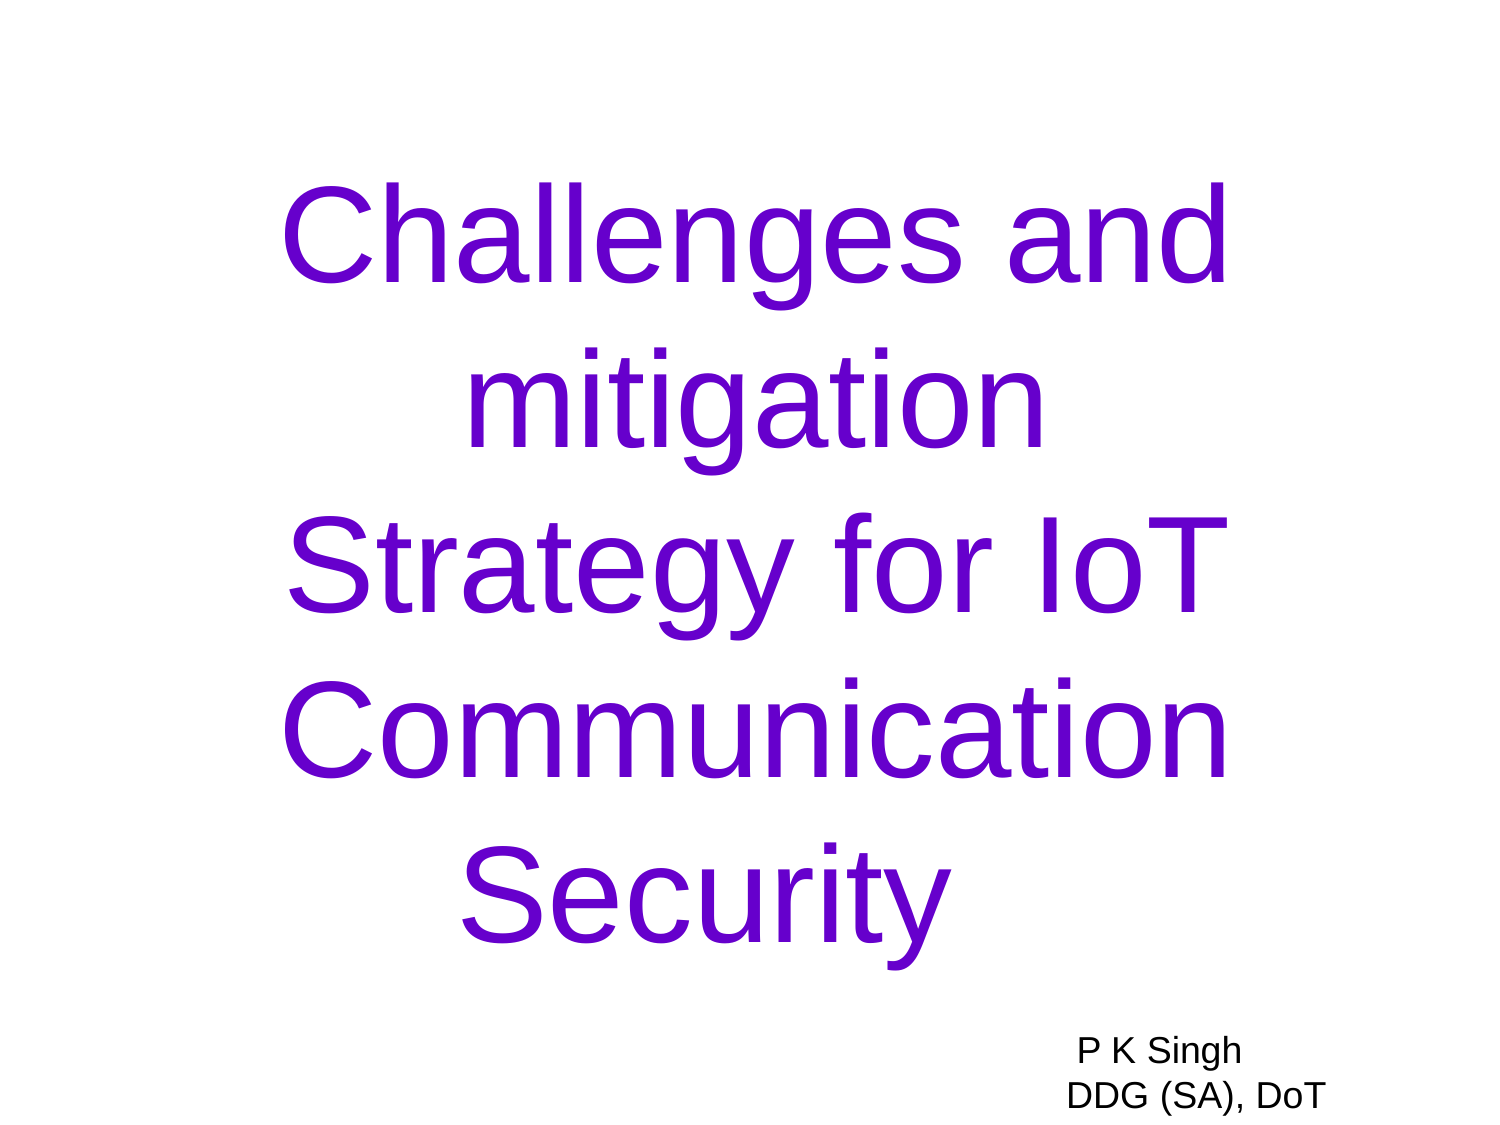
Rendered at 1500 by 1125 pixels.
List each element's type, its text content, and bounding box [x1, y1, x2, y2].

text_box Challenges and mitigation Strategy for IoT Communication Security [174, 137, 1338, 977]
text_box P K Singh DDG (SA), DoT [1051, 1018, 1342, 1124]
